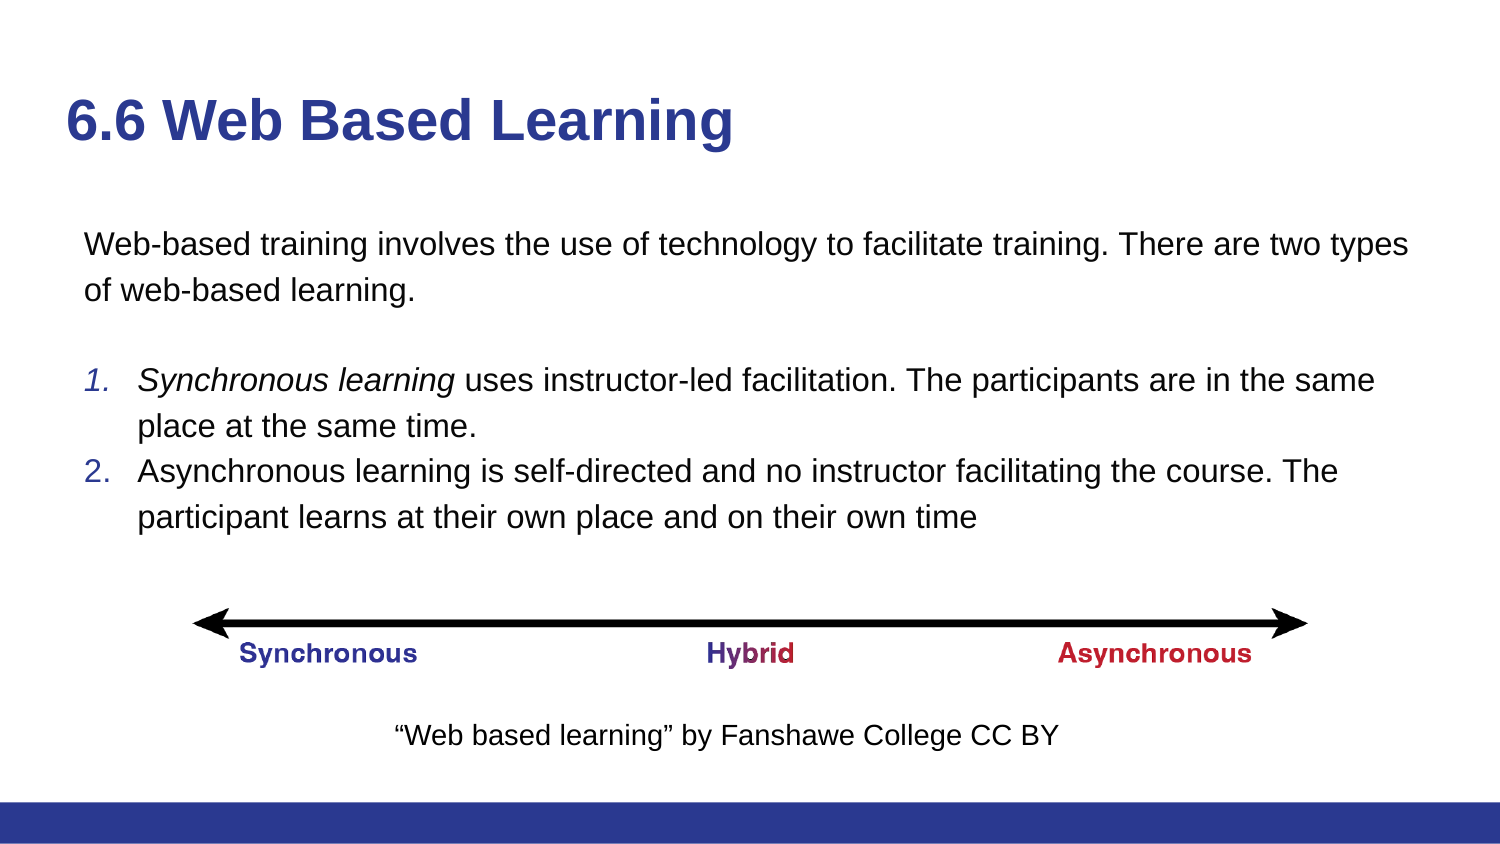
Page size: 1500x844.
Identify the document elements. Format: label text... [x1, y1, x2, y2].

title 6.6 Web Based Learning [51, 67, 1449, 167]
picture [192, 604, 1308, 680]
text_box “Web based learning” by Fanshawe College CC BY [379, 708, 1076, 759]
list Web-based training involves the use of technology to facilitate training. There are two types of web-based learning. Synchronous learning uses instructor-led facilitation. The participants are in the same place at the same time. Asynchronous learning is self-directed and no instructor facilitating the course. The participant learns at their own place and on their own time [51, 201, 1449, 550]
